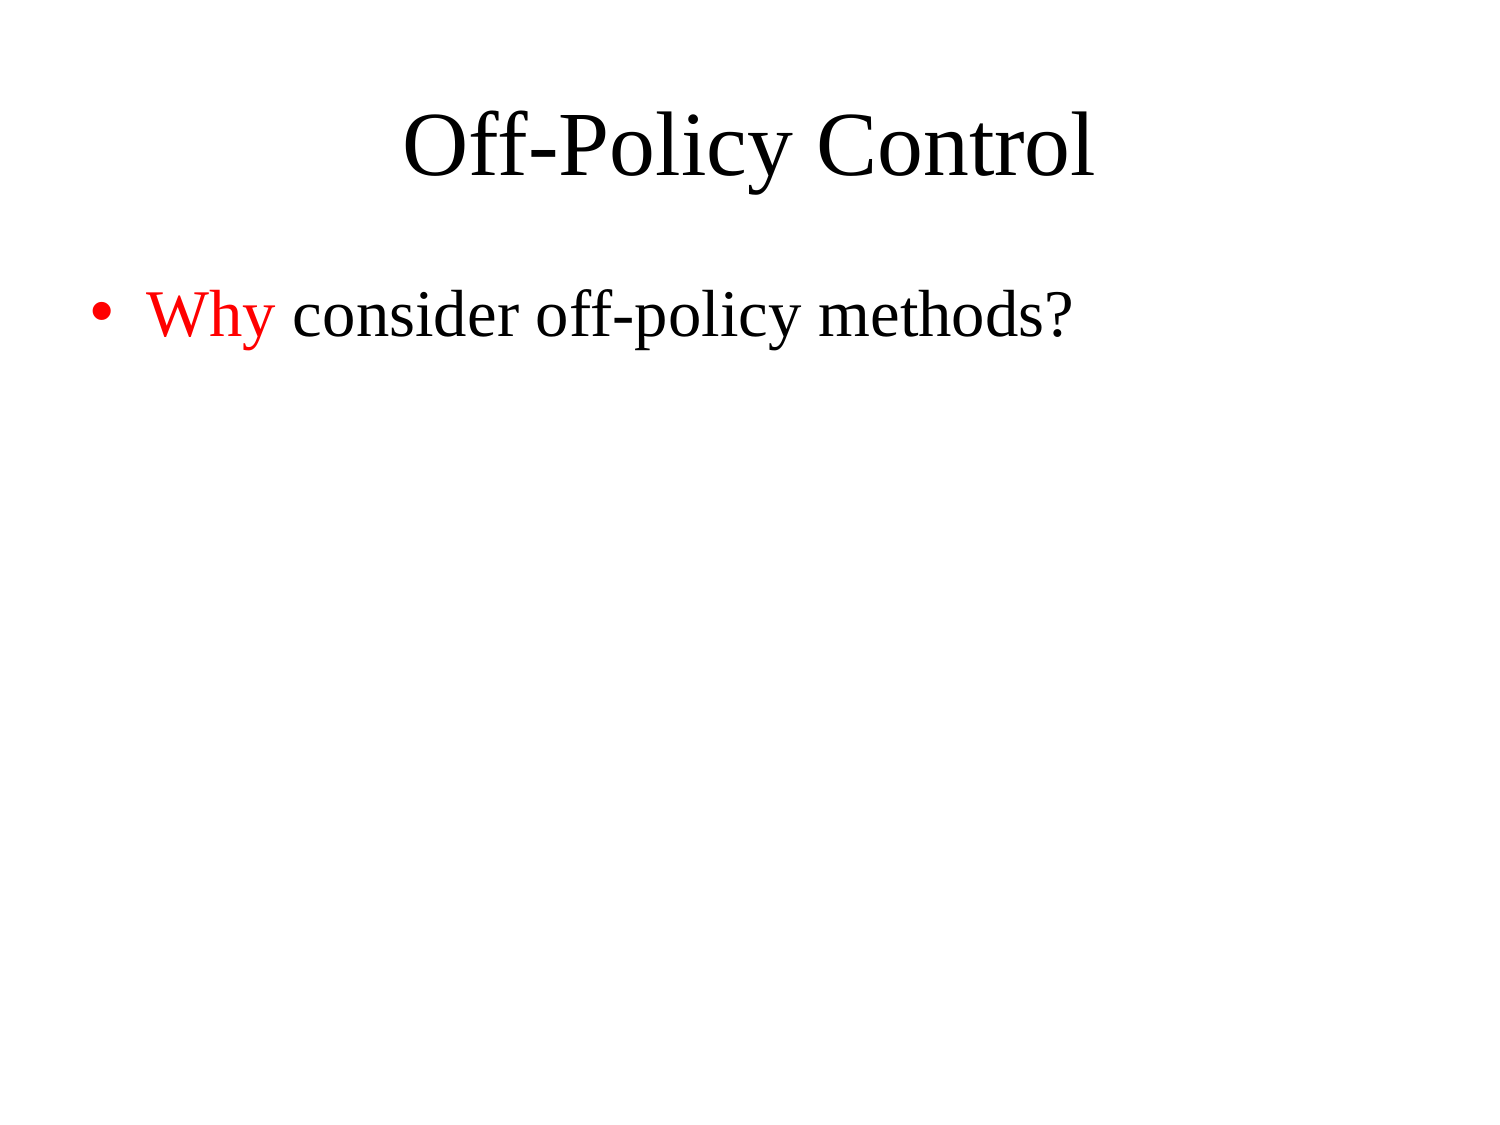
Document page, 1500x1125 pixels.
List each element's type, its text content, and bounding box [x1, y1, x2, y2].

list Why consider off-policy methods? [75, 262, 1425, 1005]
title Off-Policy Control [75, 45, 1425, 233]
